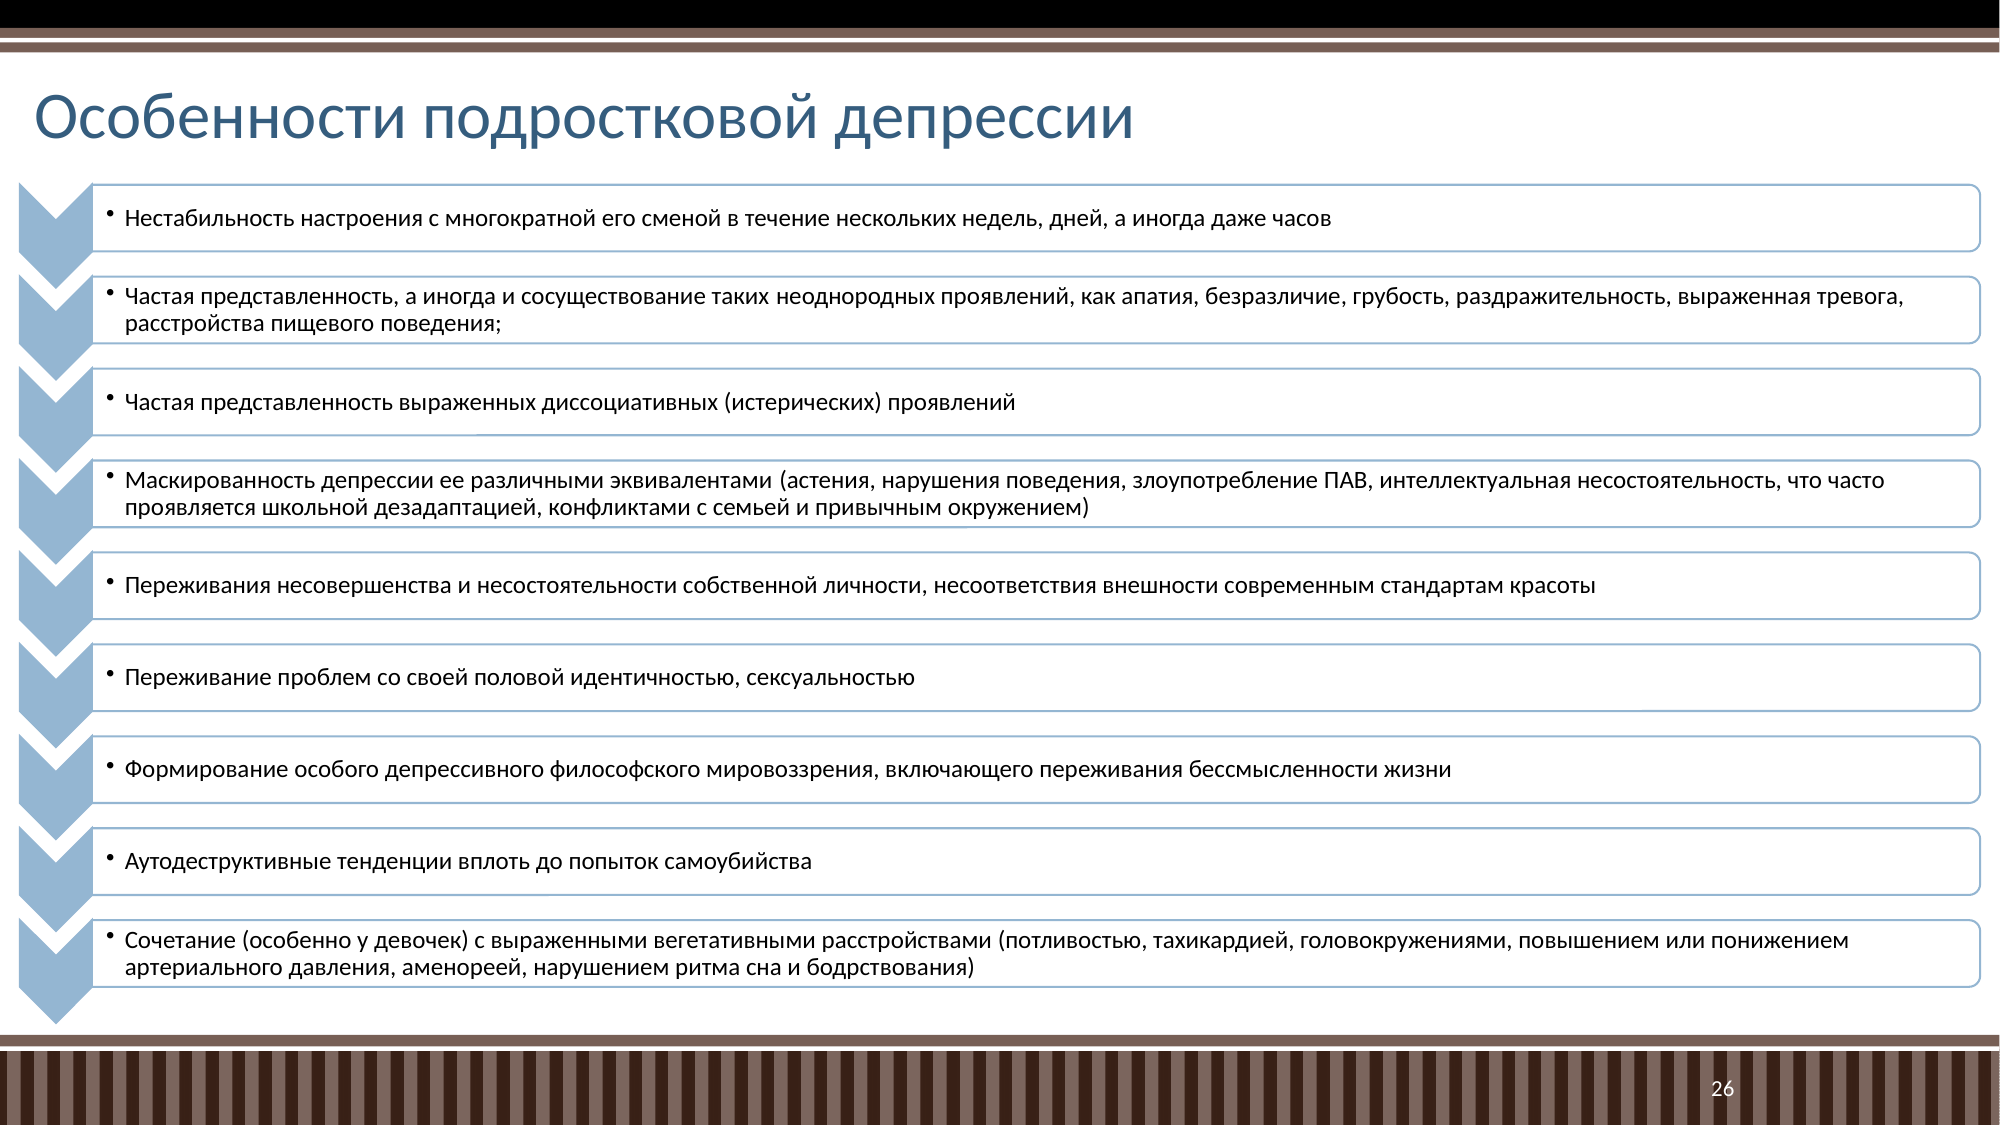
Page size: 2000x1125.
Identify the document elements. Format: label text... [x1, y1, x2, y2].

slide_number 26 [1596, 1069, 1750, 1107]
title Особенности подростковой депрессии [19, 64, 1969, 161]
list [19, 184, 1981, 1024]
